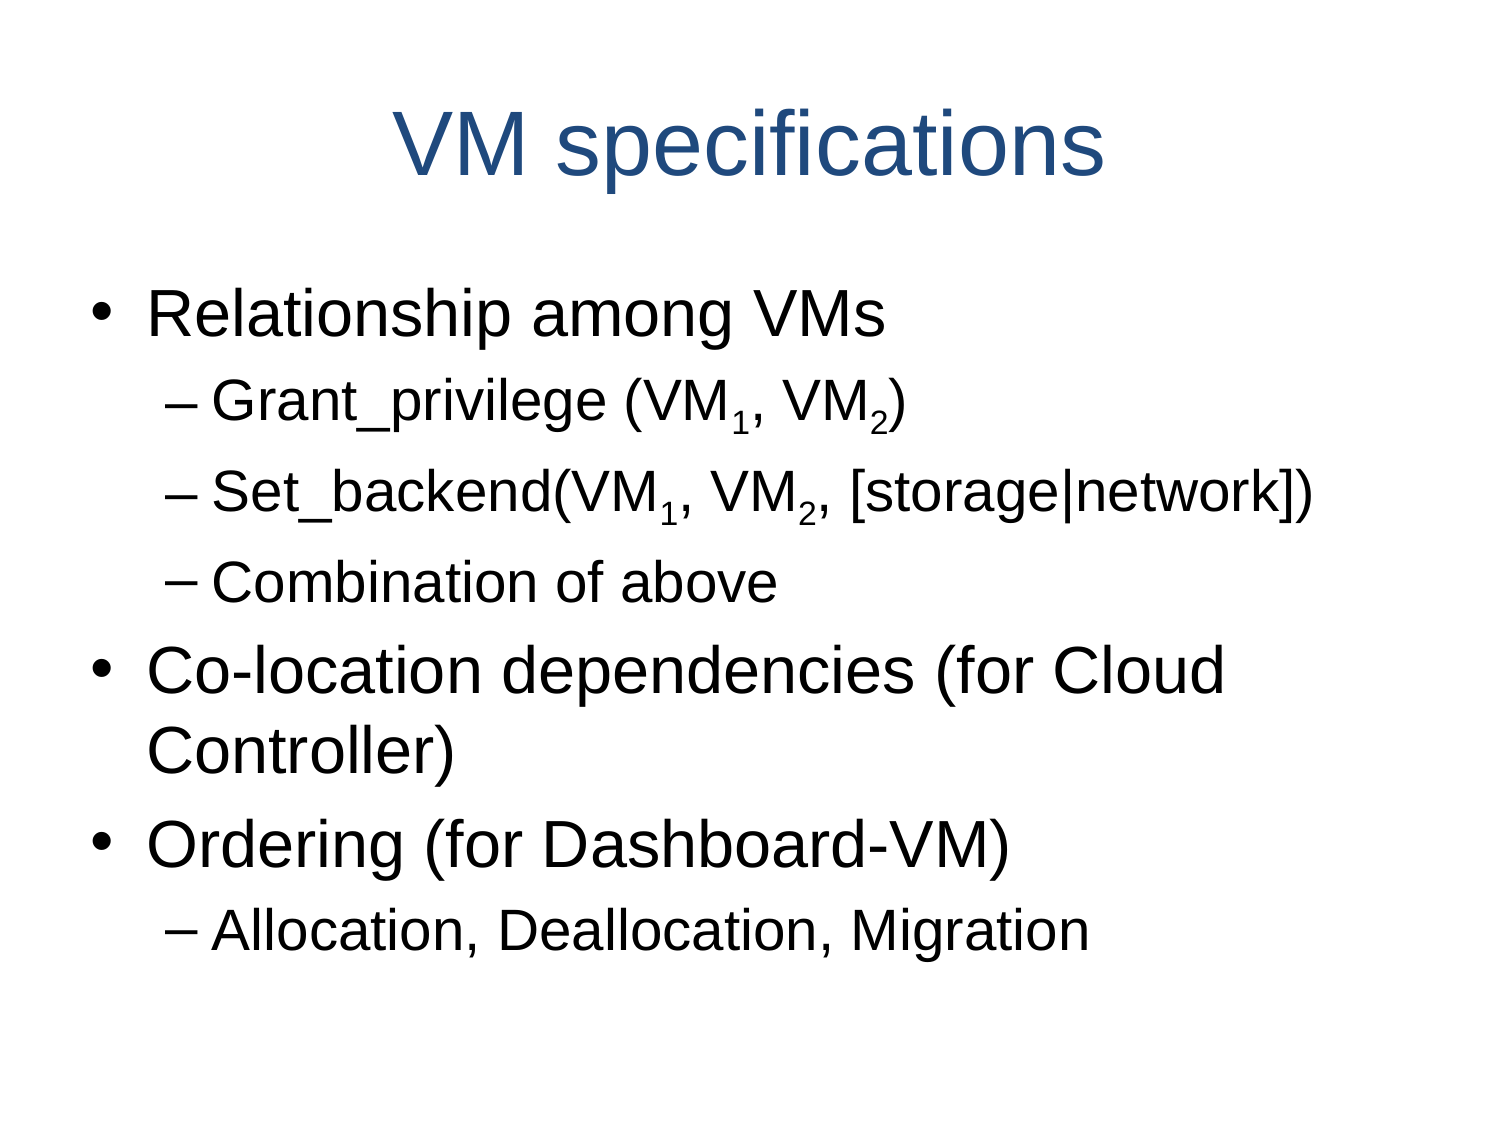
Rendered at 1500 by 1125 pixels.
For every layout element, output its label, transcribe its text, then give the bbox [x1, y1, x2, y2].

list Relationship among VMs Grant_privilege (VM1, VM2) Set_backend(VM1, VM2, [storage|network]) Combination of above Co-location dependencies (for Cloud Controller) Ordering (for Dashboard-VM) Allocation, Deallocation, Migration [75, 262, 1425, 1005]
title VM specifications [75, 45, 1425, 233]
